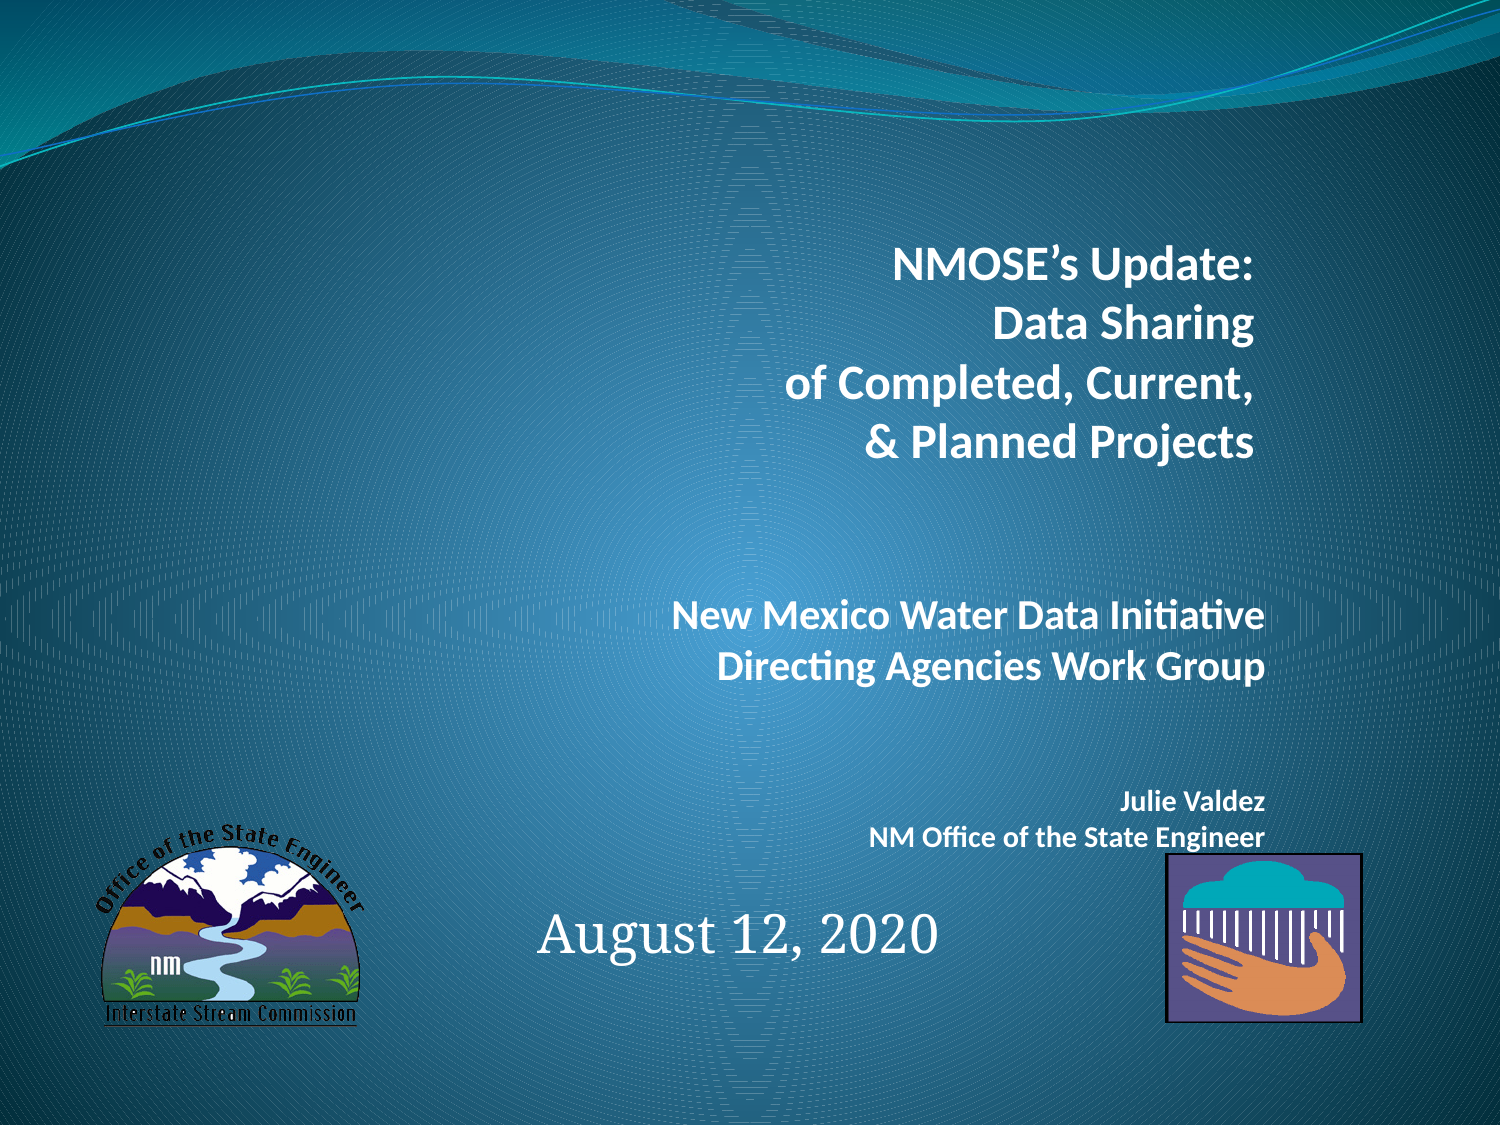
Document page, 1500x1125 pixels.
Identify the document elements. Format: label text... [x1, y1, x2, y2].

subtitle August 12, 2020 [481, 892, 950, 980]
picture [87, 816, 375, 1036]
title NMOSE’s Update: Data Sharing of Completed, Current, & Planned Projects New Mexico Water Data Initiative Directing Agencies Work Group Julie Valdez NM Office of the State Engineer [294, 222, 1269, 854]
picture [1165, 853, 1364, 1023]
